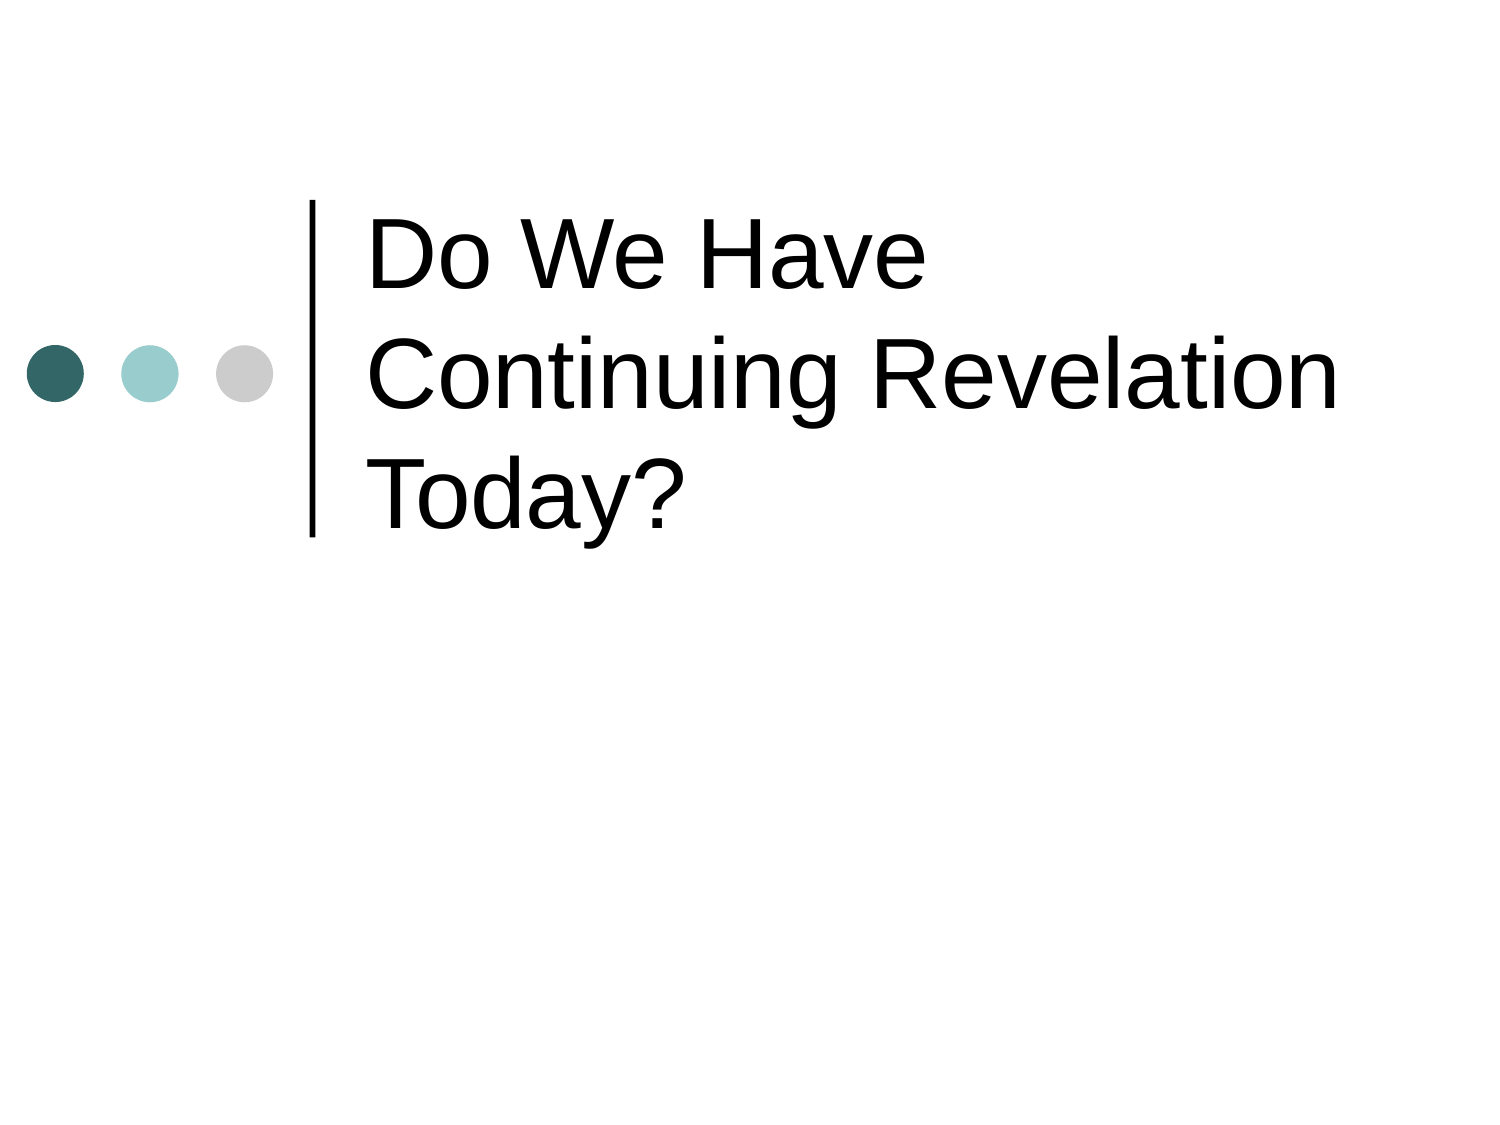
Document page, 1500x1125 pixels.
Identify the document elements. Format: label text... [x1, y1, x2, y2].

title Do We Have Continuing Revelation Today? [350, 224, 1413, 513]
